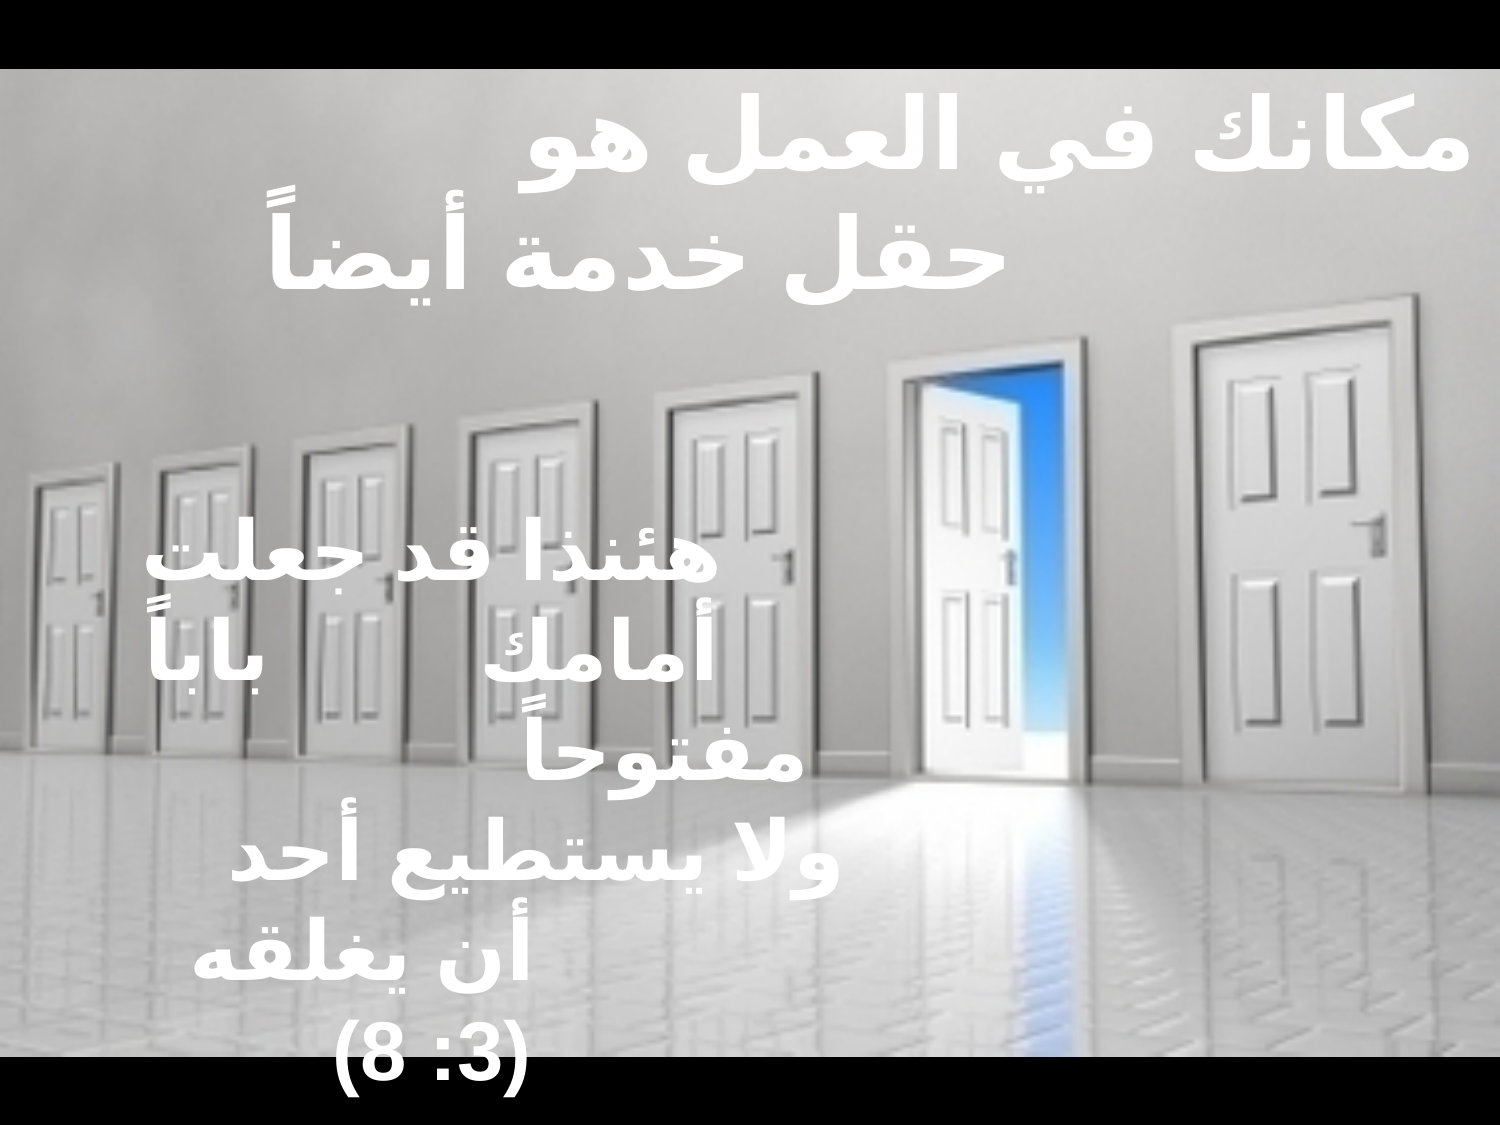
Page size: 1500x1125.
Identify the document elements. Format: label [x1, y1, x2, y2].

picture [0, 69, 1500, 1057]
